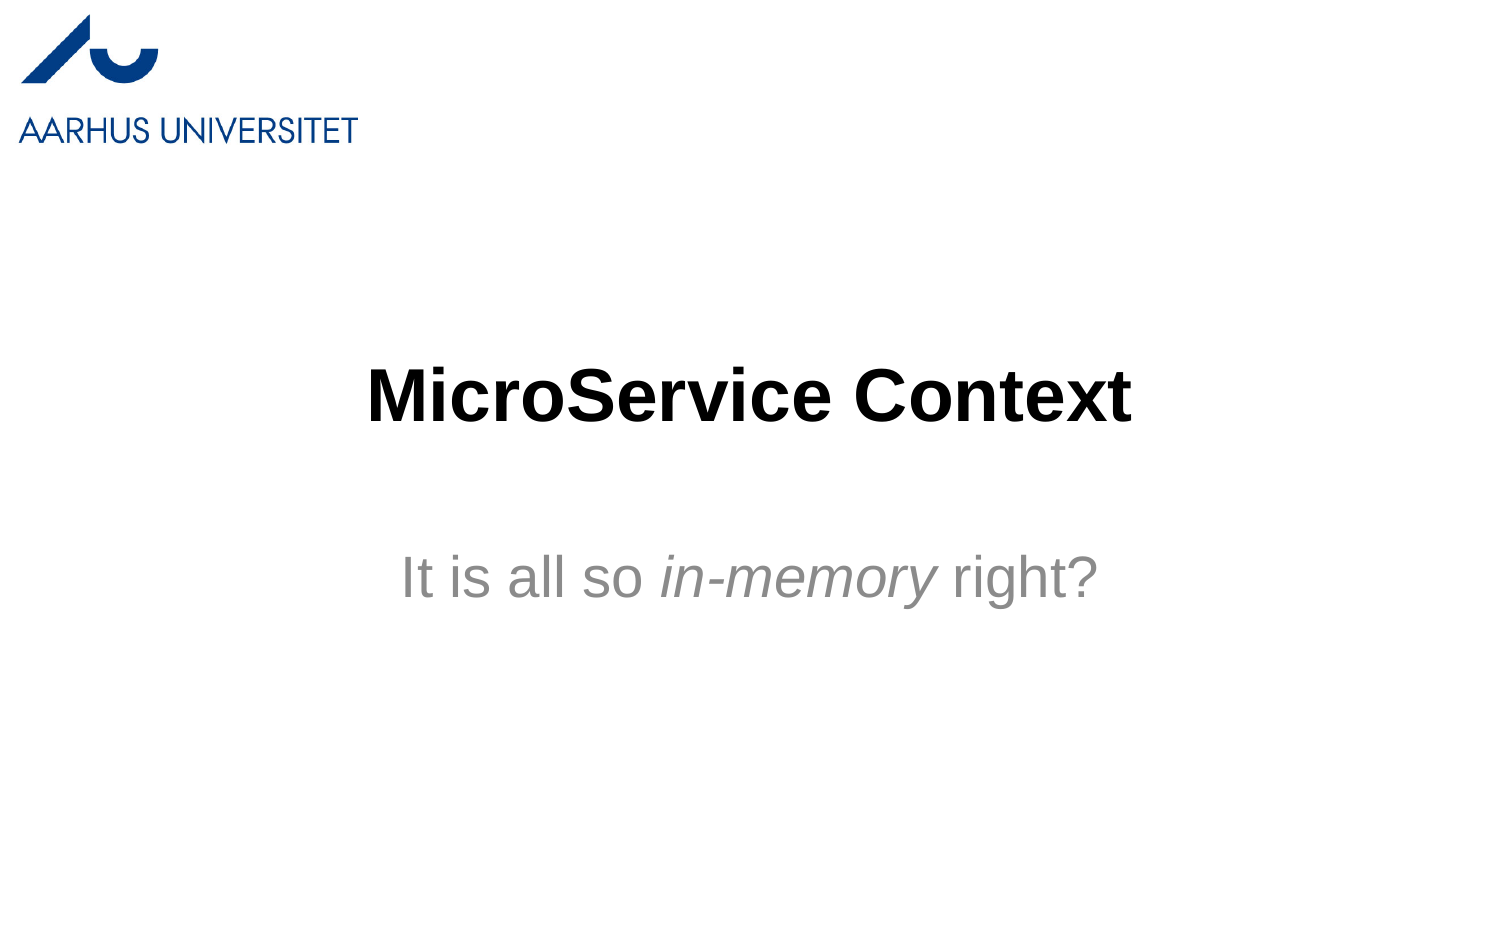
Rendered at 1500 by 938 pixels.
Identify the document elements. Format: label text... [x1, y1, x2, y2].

title MicroService Context [112, 291, 1388, 493]
subtitle It is all so in-memory right? [225, 531, 1275, 771]
picture [14, 9, 358, 146]
